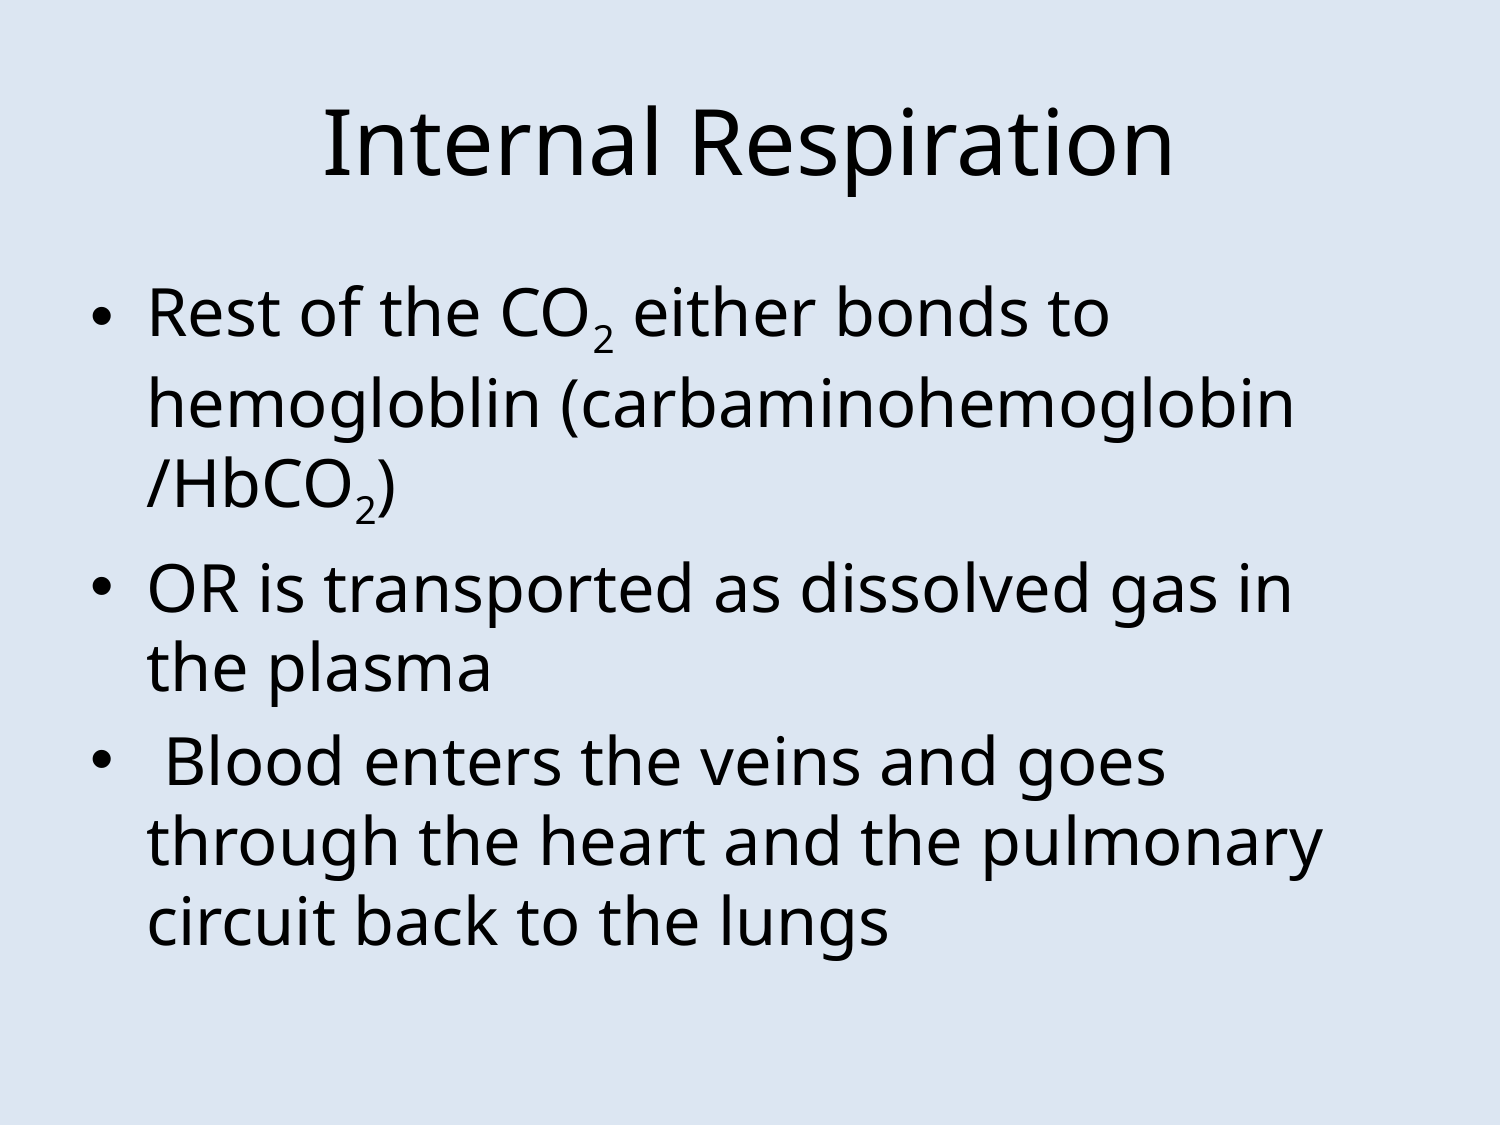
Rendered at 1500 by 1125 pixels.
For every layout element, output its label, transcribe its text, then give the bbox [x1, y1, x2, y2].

list Rest of the CO2 either bonds to hemogloblin (carbaminohemoglobin /HbCO2) OR is transported as dissolved gas in the plasma Blood enters the veins and goes through the heart and the pulmonary circuit back to the lungs [75, 262, 1425, 1005]
title Internal Respiration [75, 45, 1425, 233]
